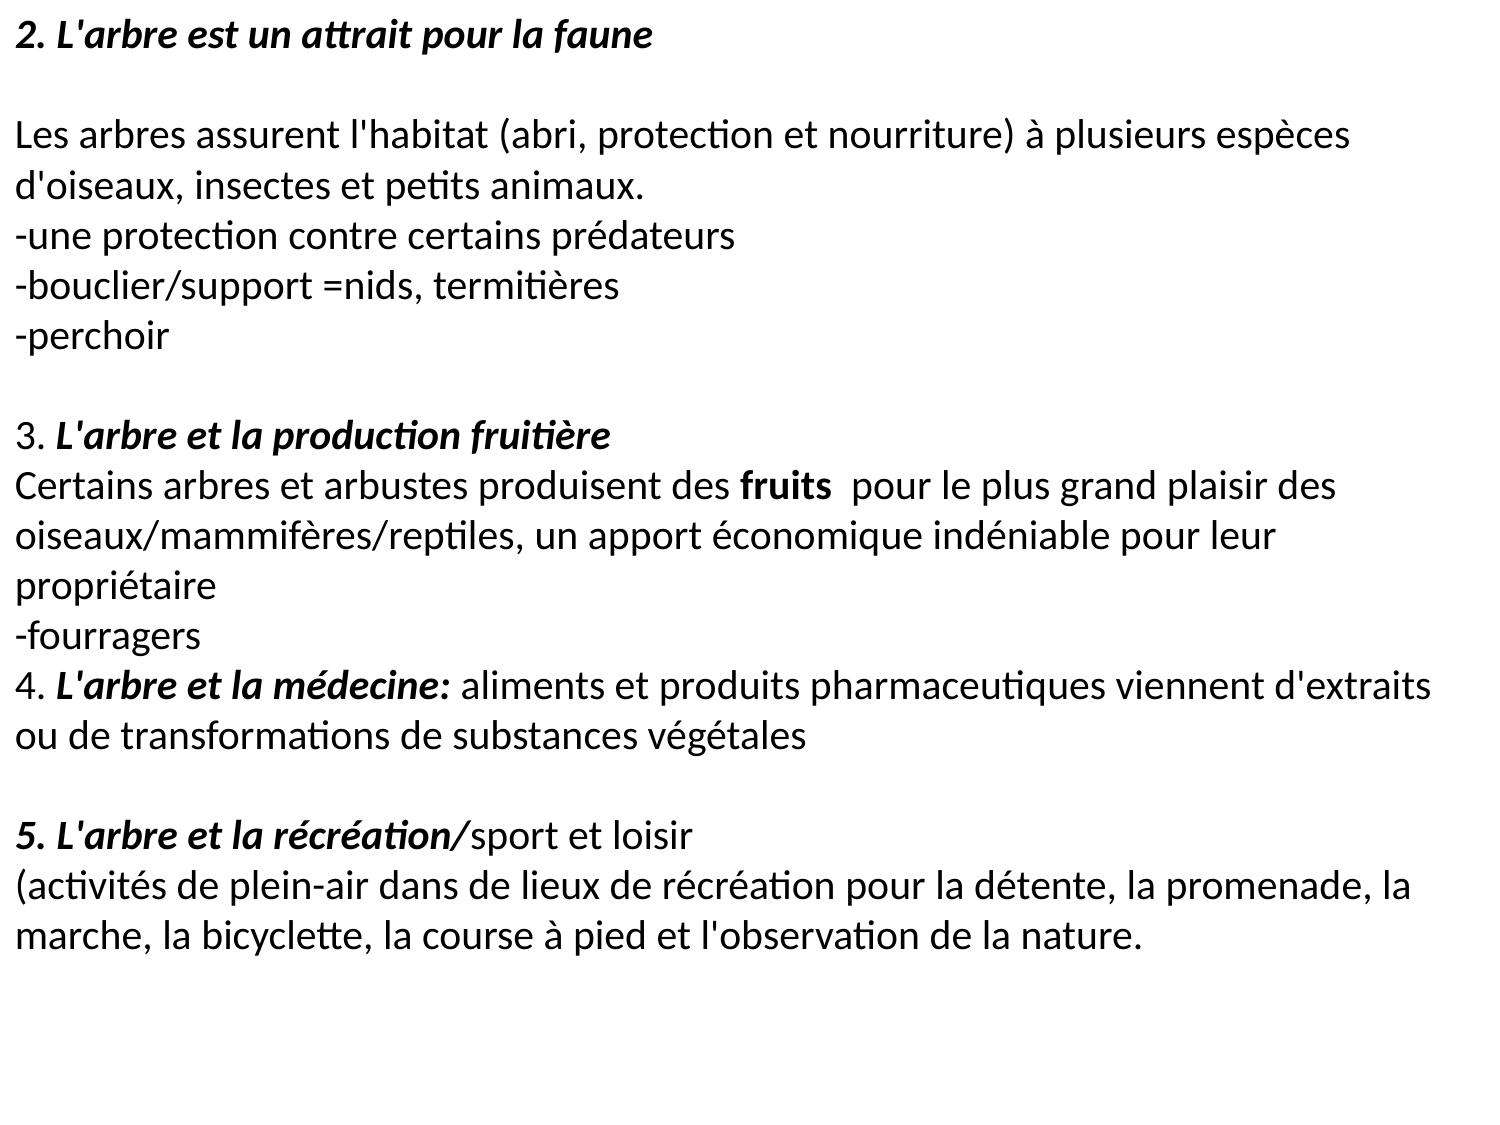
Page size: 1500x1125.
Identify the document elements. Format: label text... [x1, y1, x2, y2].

text_box 2. L'arbre est un attrait pour la faune Les arbres assurent l'habitat (abri, protection et nourriture) à plusieurs espèces d'oiseaux, insectes et petits animaux. -une protection contre certains prédateurs -bouclier/support =nids, termitières -perchoir 3. L'arbre et la production fruitière Certains arbres et arbustes produisent des fruits pour le plus grand plaisir des oiseaux/mammifères/reptiles, un apport économique indéniable pour leur propriétaire -fourragers 4. L'arbre et la médecine: aliments et produits pharmaceutiques viennent d'extraits ou de transformations de substances végétales 5. L'arbre et la récréation/sport et loisir (activités de plein-air dans de lieux de récréation pour la détente, la promenade, la marche, la bicyclette, la course à pied et l'observation de la nature. [0, 0, 1465, 1116]
